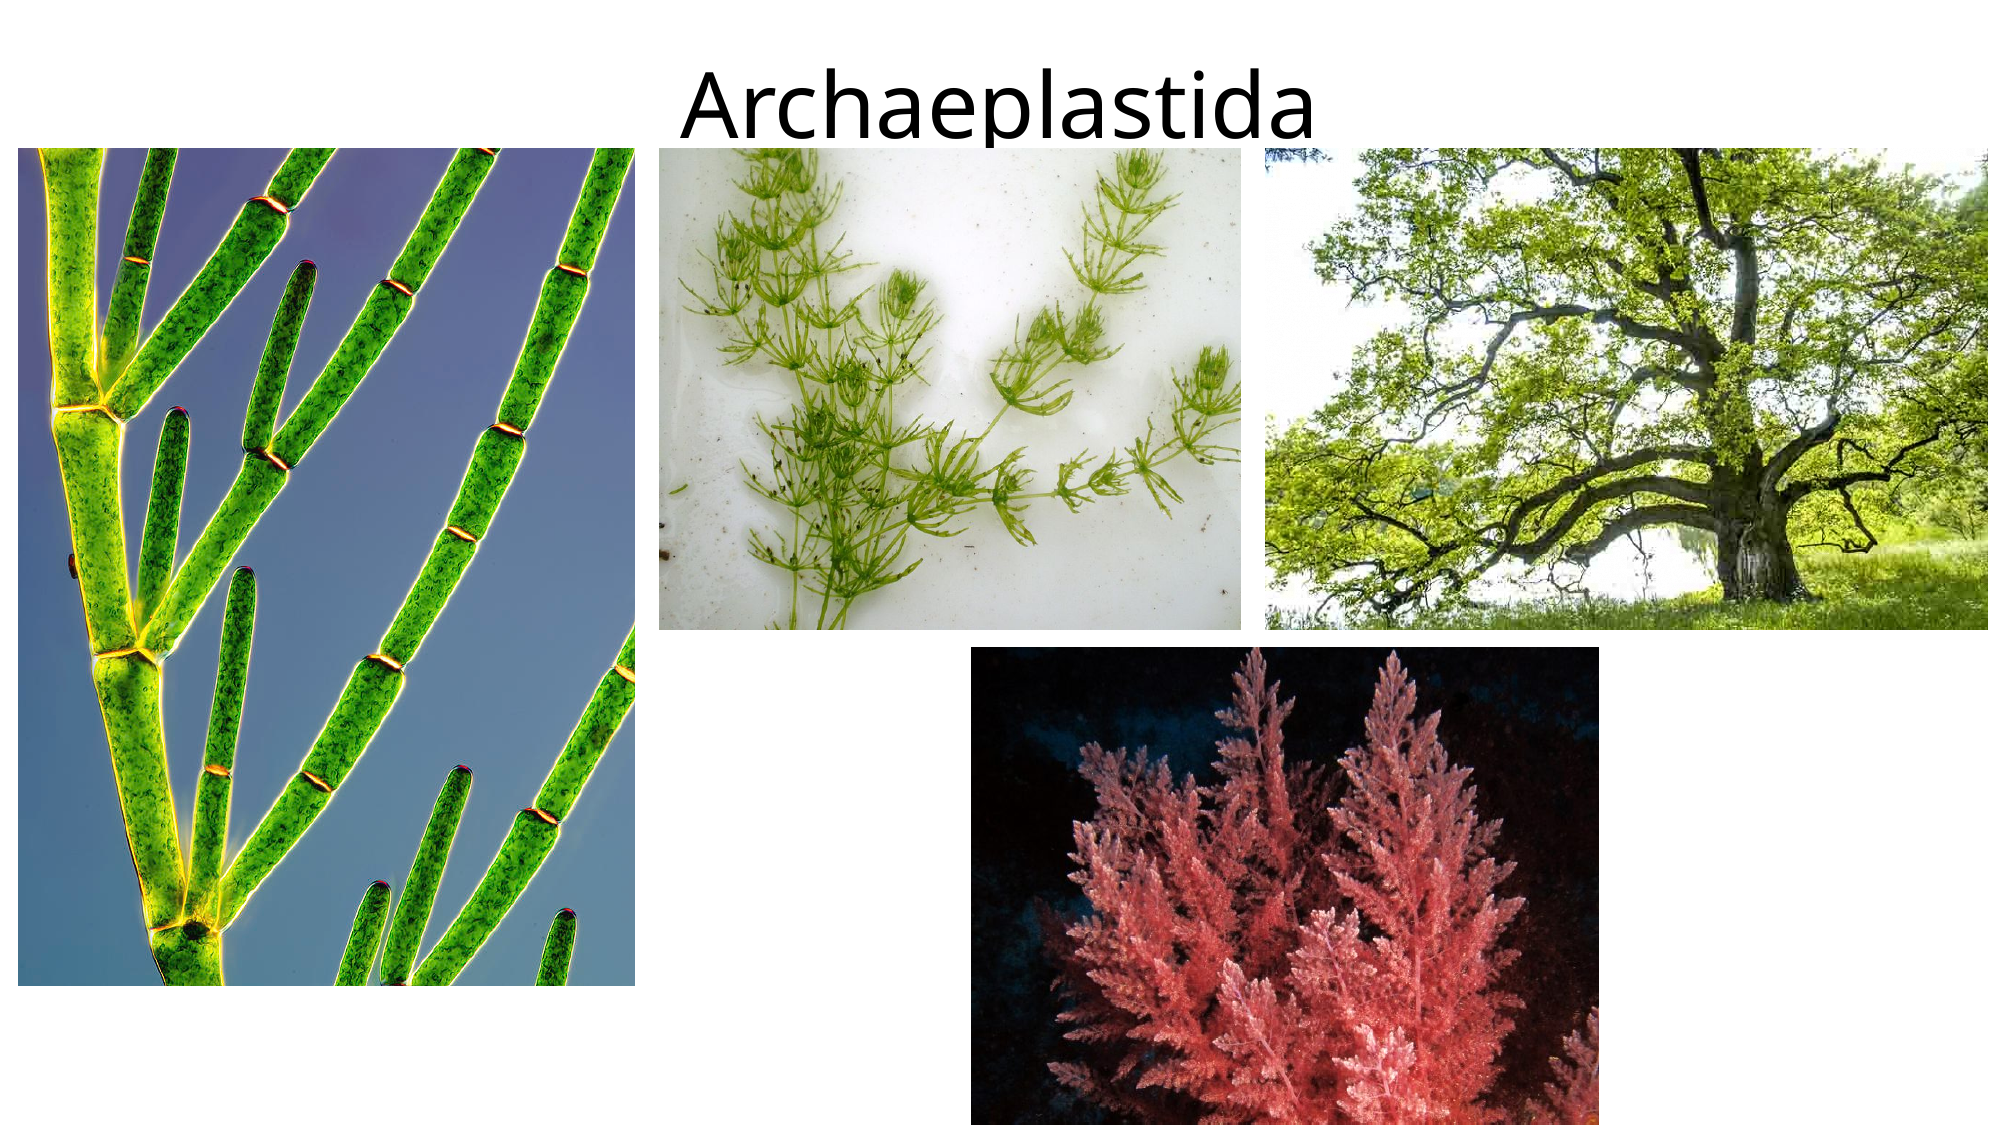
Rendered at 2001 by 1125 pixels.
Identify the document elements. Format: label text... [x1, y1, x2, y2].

picture [18, 148, 635, 986]
picture [659, 148, 1241, 630]
picture [1265, 148, 1988, 630]
title Archaeplastida [137, 0, 1863, 218]
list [971, 647, 1599, 1125]
